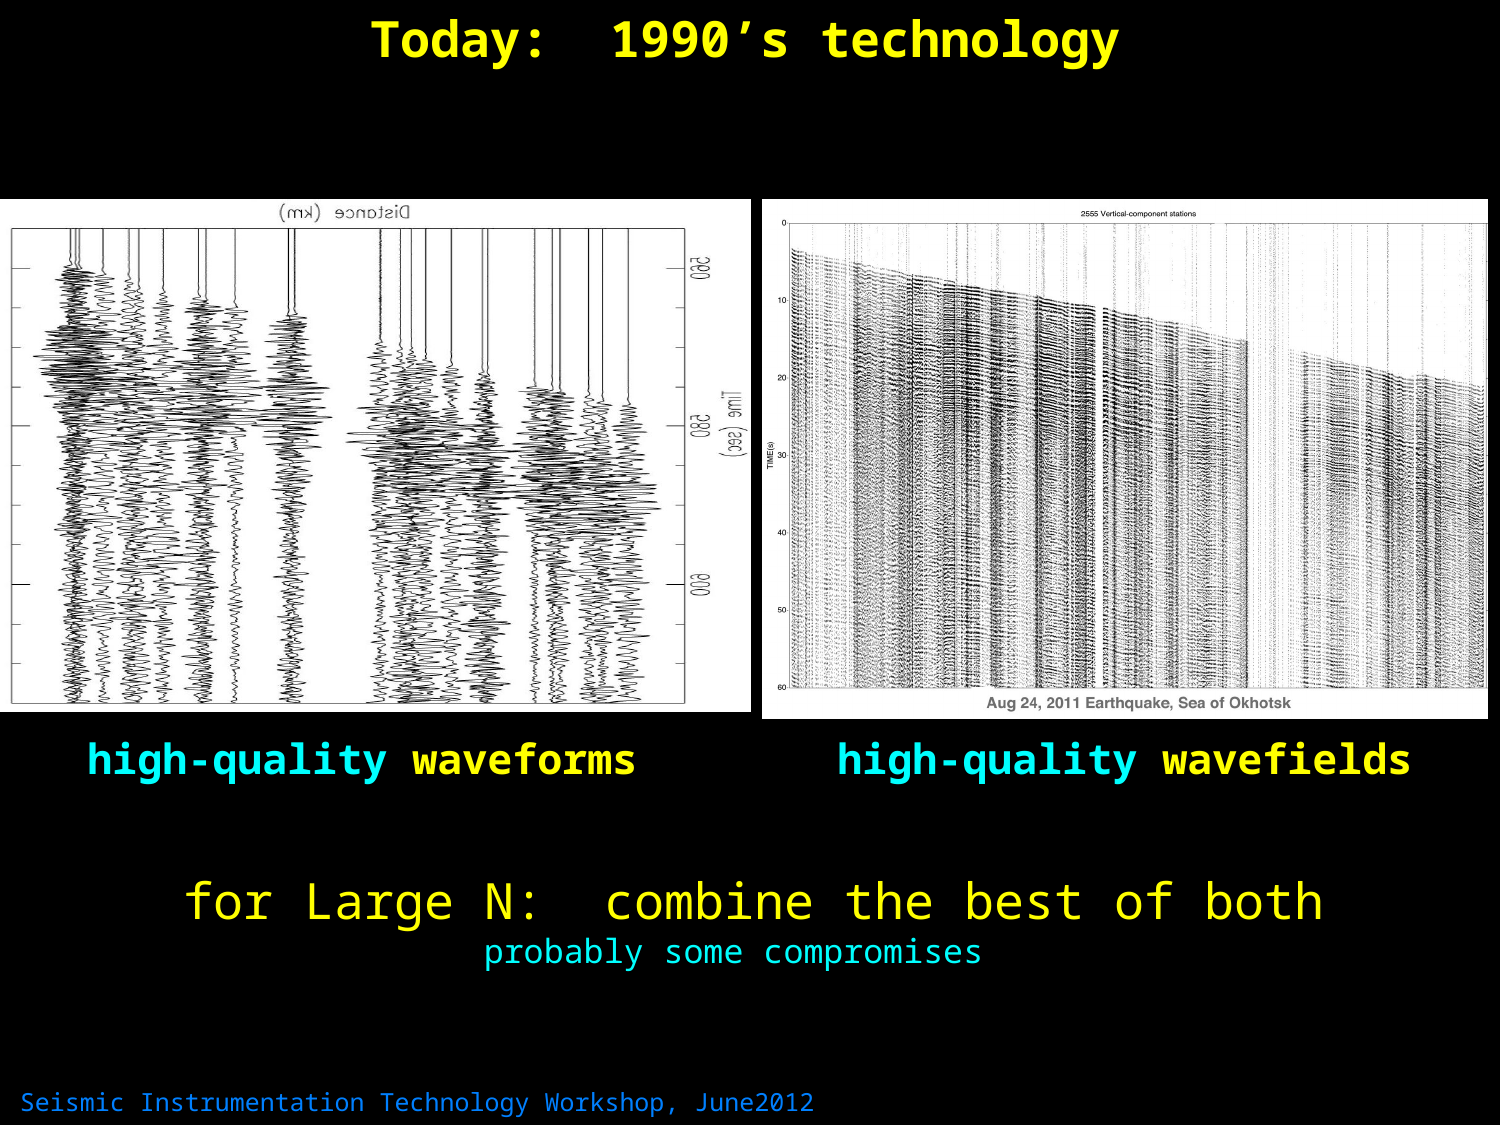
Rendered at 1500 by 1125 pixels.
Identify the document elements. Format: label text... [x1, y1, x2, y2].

text_box high-quality waveforms high-quality wavefields [72, 725, 1427, 790]
picture [0, 199, 751, 713]
text_box Today: 1990’s technology [355, 0, 1136, 75]
picture [762, 199, 1488, 720]
text_box Hole, Seismic Instrumentation Technology Workshop, June2012 [0, 1079, 830, 1125]
text_box for Large N: combine the best of both probably some compromises [169, 862, 1339, 978]
